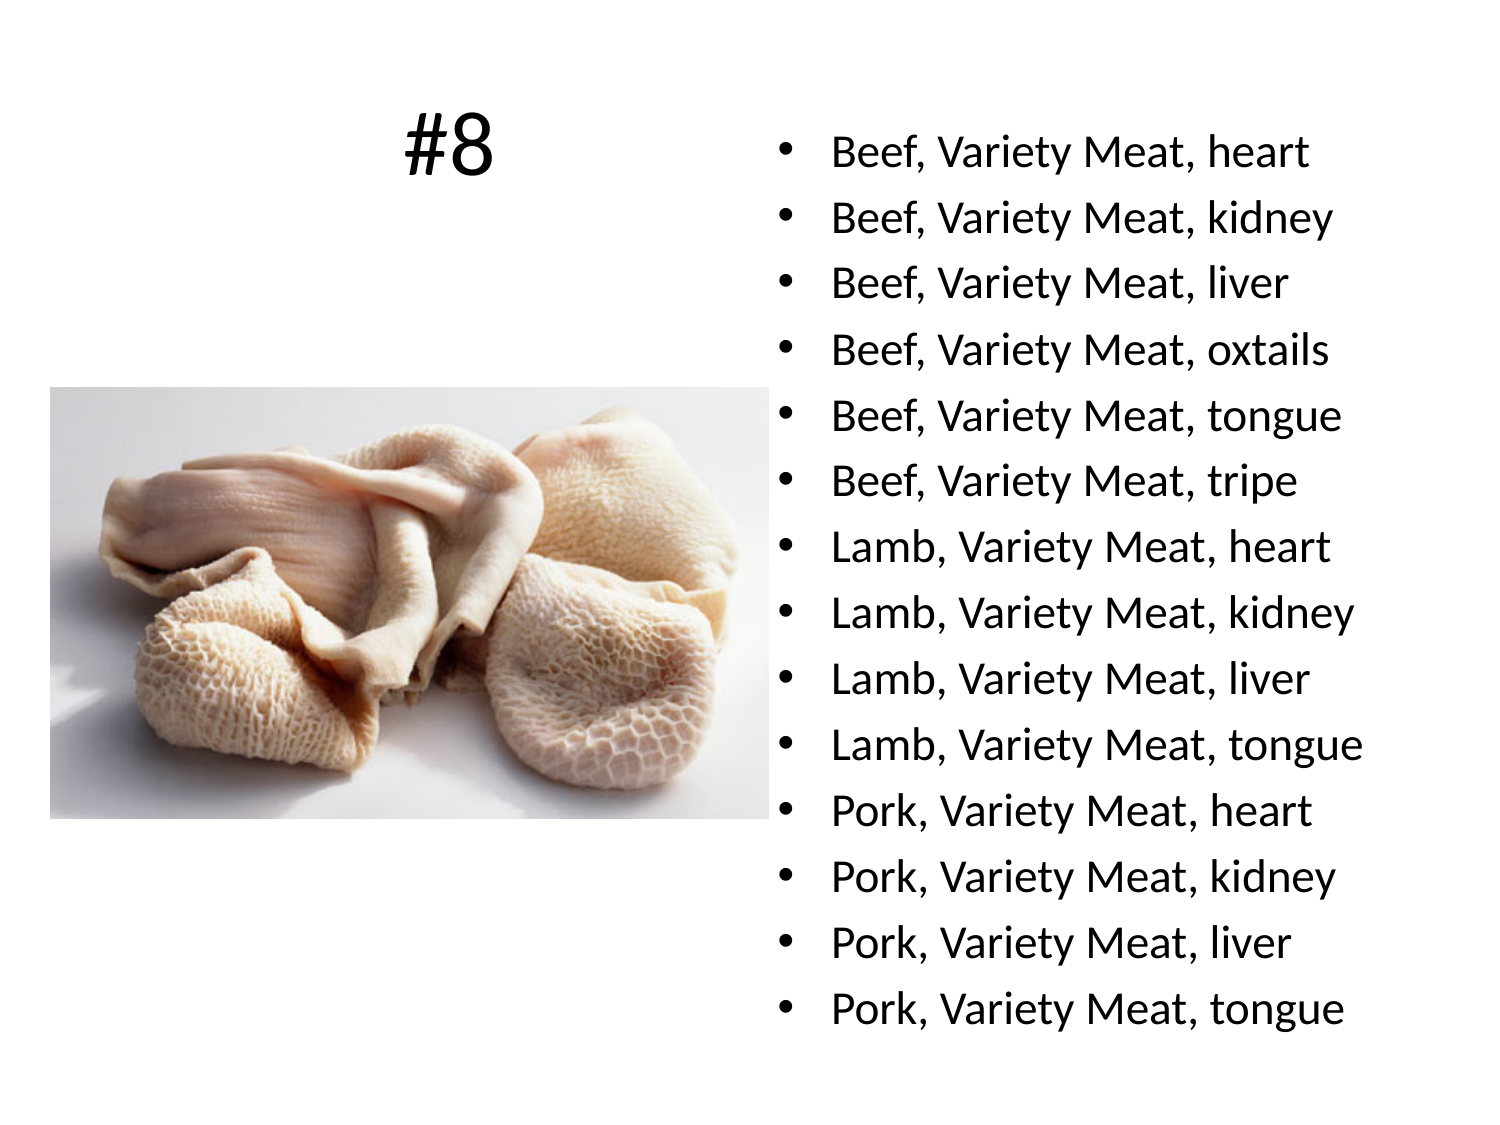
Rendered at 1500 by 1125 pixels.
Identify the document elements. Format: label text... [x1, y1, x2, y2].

list Beef, Variety Meat, heart Beef, Variety Meat, kidney Beef, Variety Meat, liver Beef, Variety Meat, oxtails Beef, Variety Meat, tongue Beef, Variety Meat, tripe Lamb, Variety Meat, heart Lamb, Variety Meat, kidney Lamb, Variety Meat, liver Lamb, Variety Meat, tongue Pork, Variety Meat, heart Pork, Variety Meat, kidney Pork, Variety Meat, liver Pork, Variety Meat, tongue [762, 112, 1425, 1063]
picture [49, 387, 769, 820]
title #8 [75, 45, 825, 233]
